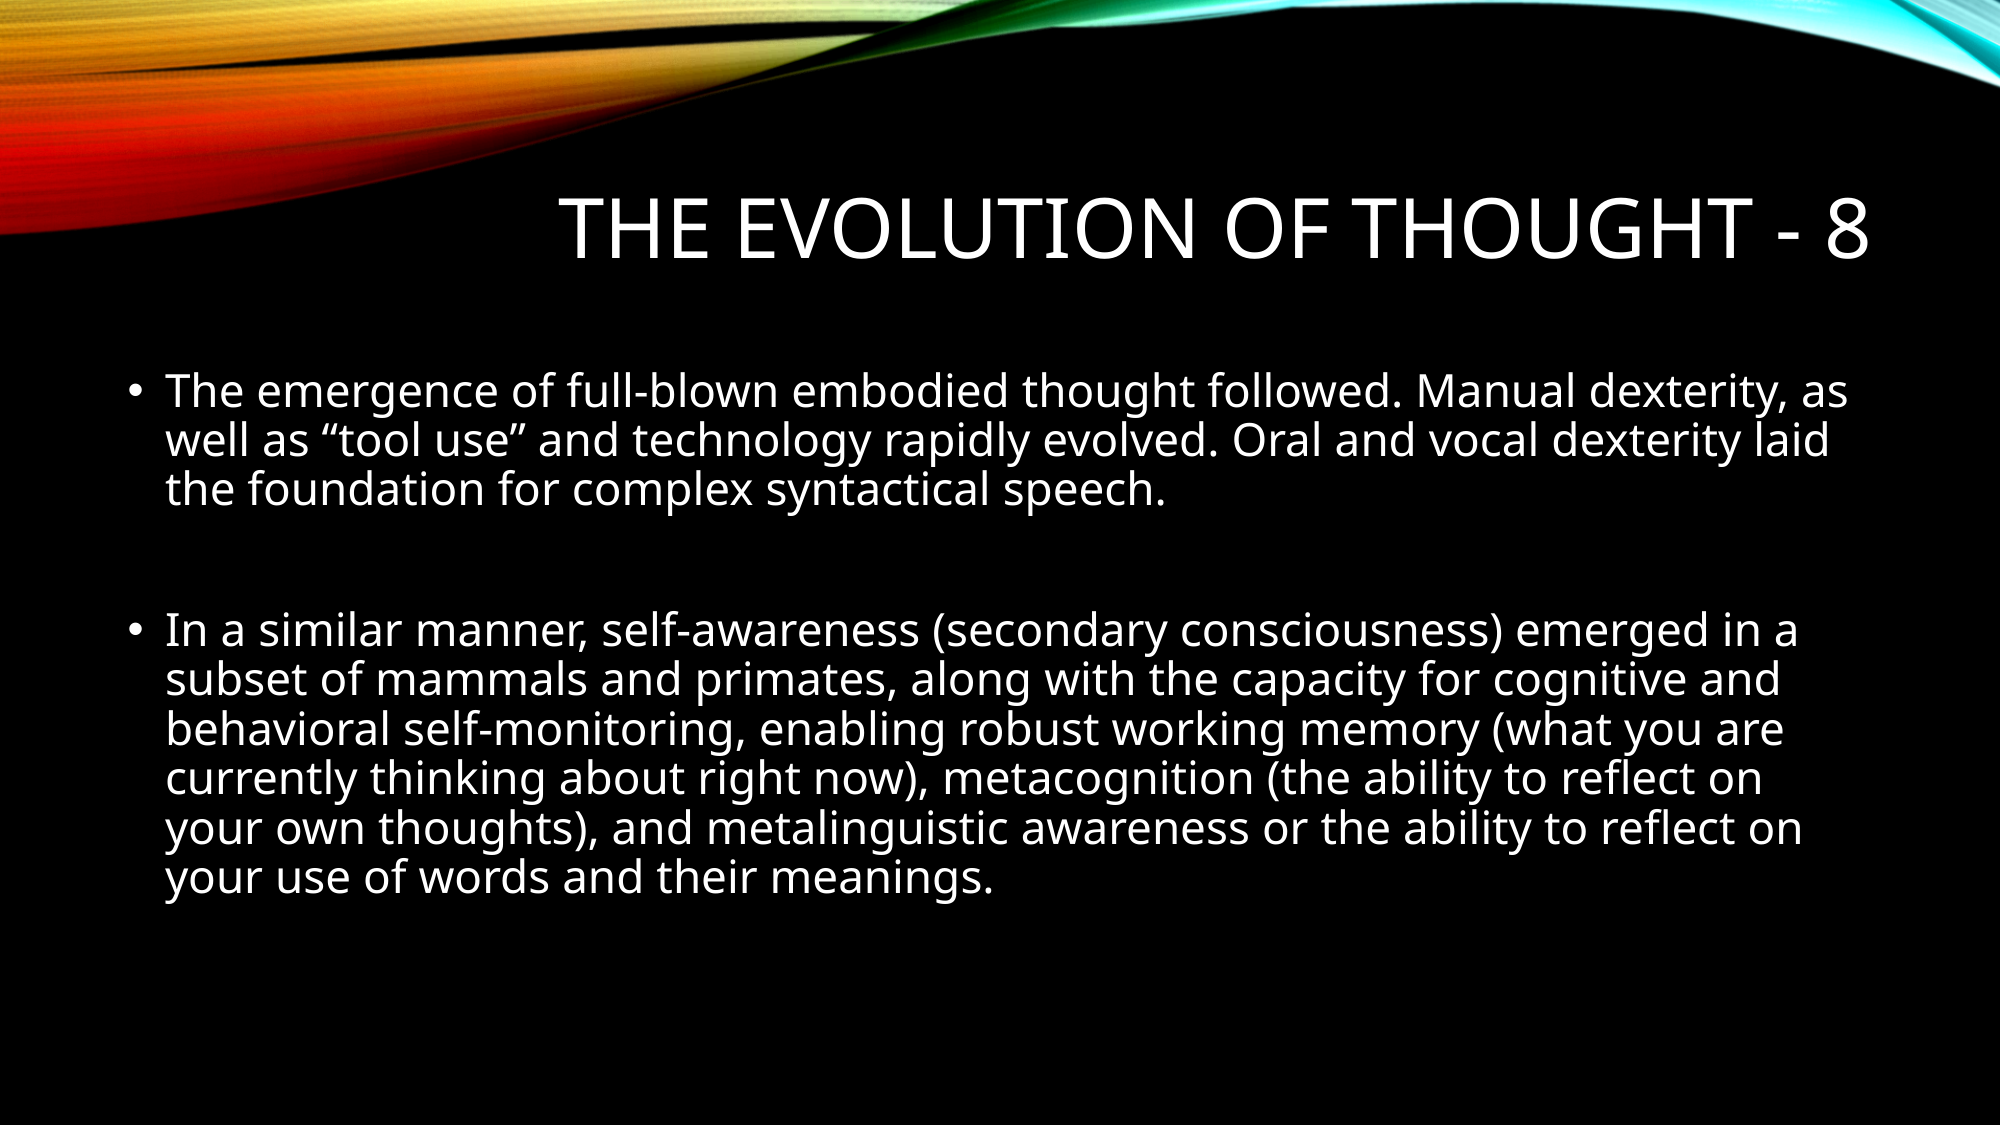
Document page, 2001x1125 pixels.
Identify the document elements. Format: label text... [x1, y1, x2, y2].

title The evolution of thought - 8 [474, 125, 1888, 338]
picture [0, 0, 2000, 237]
list The emergence of full-blown embodied thought followed. Manual dexterity, as well as “tool use” and technology rapidly evolved. Oral and vocal dexterity laid the foundation for complex syntactical speech. In a similar manner, self-awareness (secondary consciousness) emerged in a subset of mammals and primates, along with the capacity for cognitive and behavioral self-monitoring, enabling robust working memory (what you are currently thinking about right now), metacognition (the ability to reflect on your own thoughts), and metalinguistic awareness or the ability to reflect on your use of words and their meanings. [112, 360, 1888, 1021]
